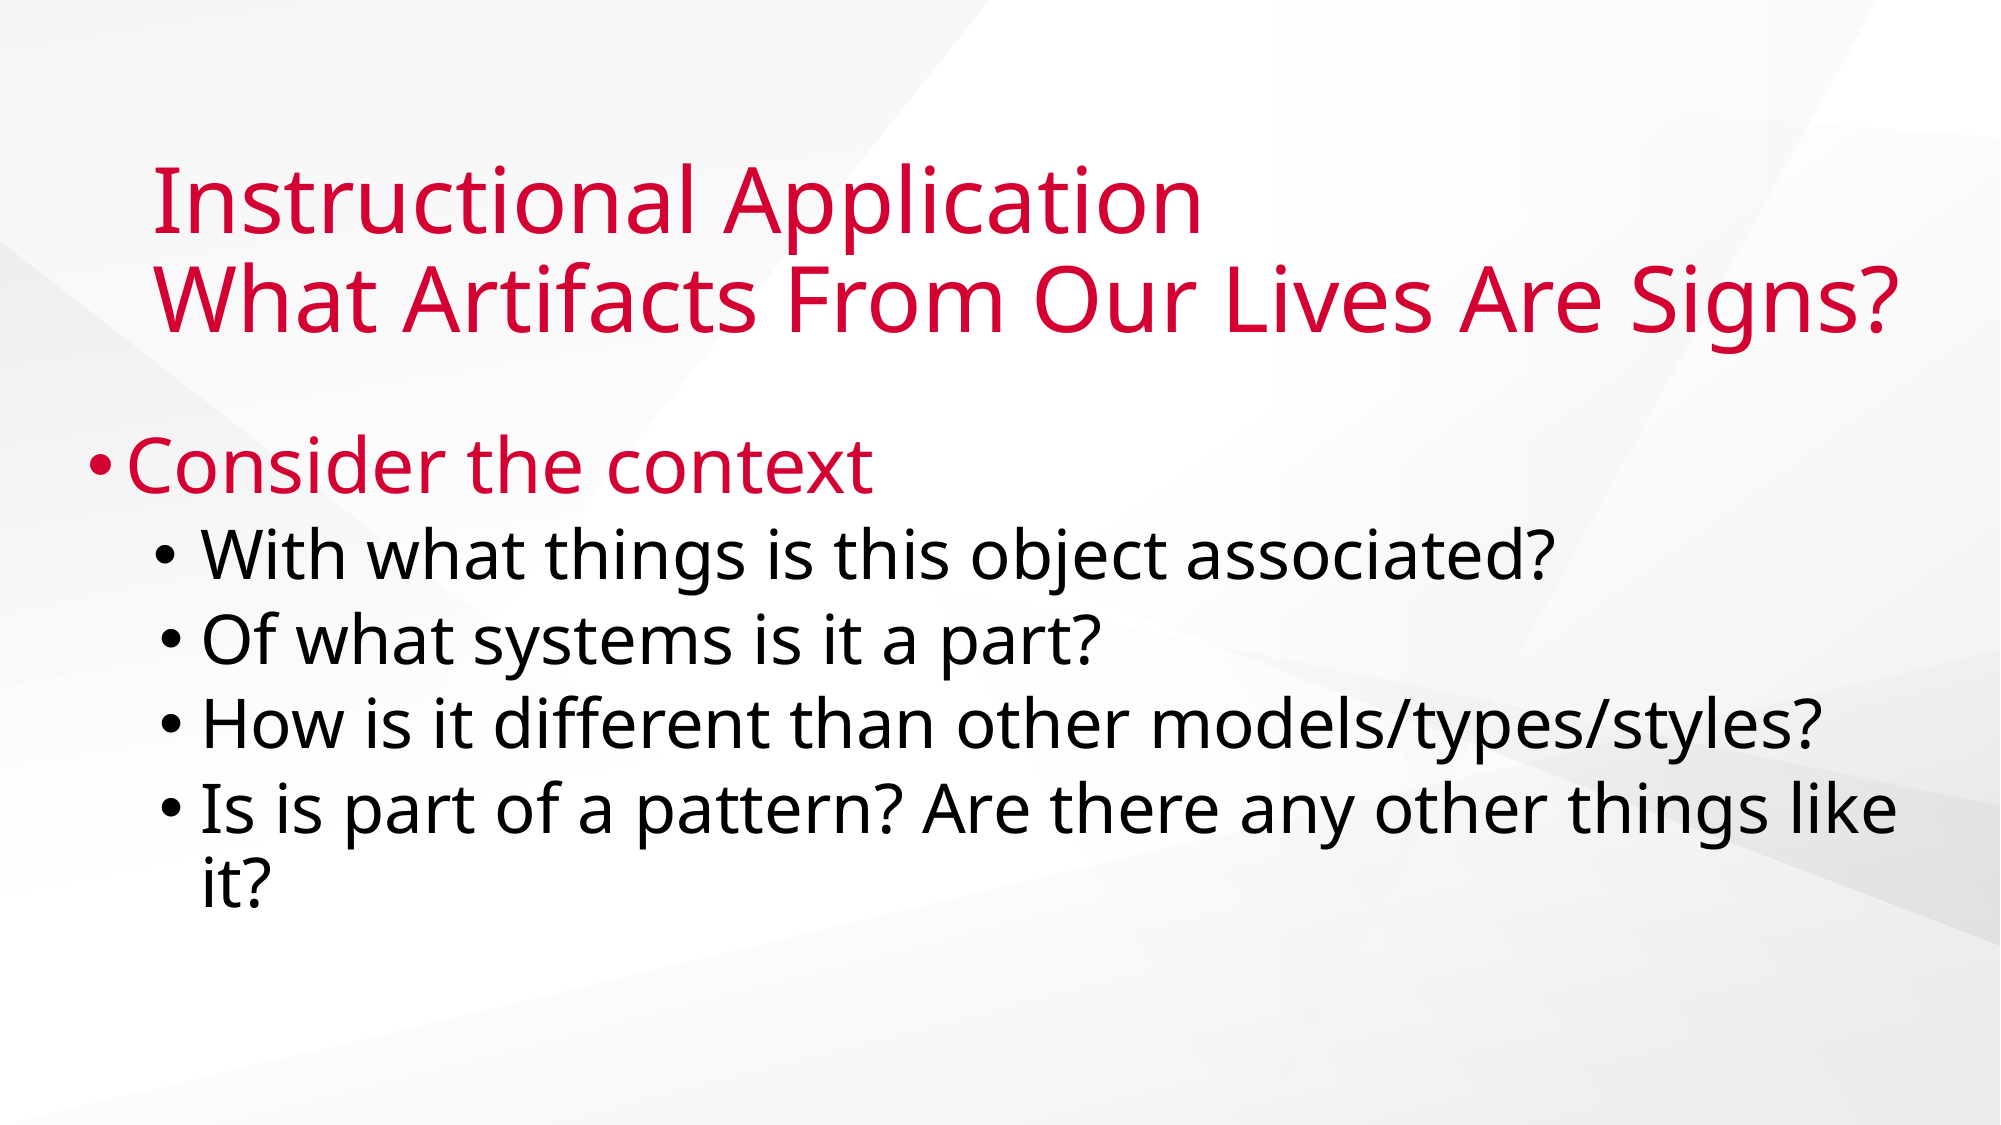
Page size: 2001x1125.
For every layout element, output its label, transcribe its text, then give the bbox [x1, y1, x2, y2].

picture [0, 0, 2000, 1125]
title Instructional Application What Artifacts From Our Lives Are Signs? [137, 59, 1933, 419]
list Consider the context With what things is this object associated? Of what systems is it a part? How is it different than other models/types/styles? Is is part of a pattern? Are there any other things like it? [72, 419, 2000, 1012]
